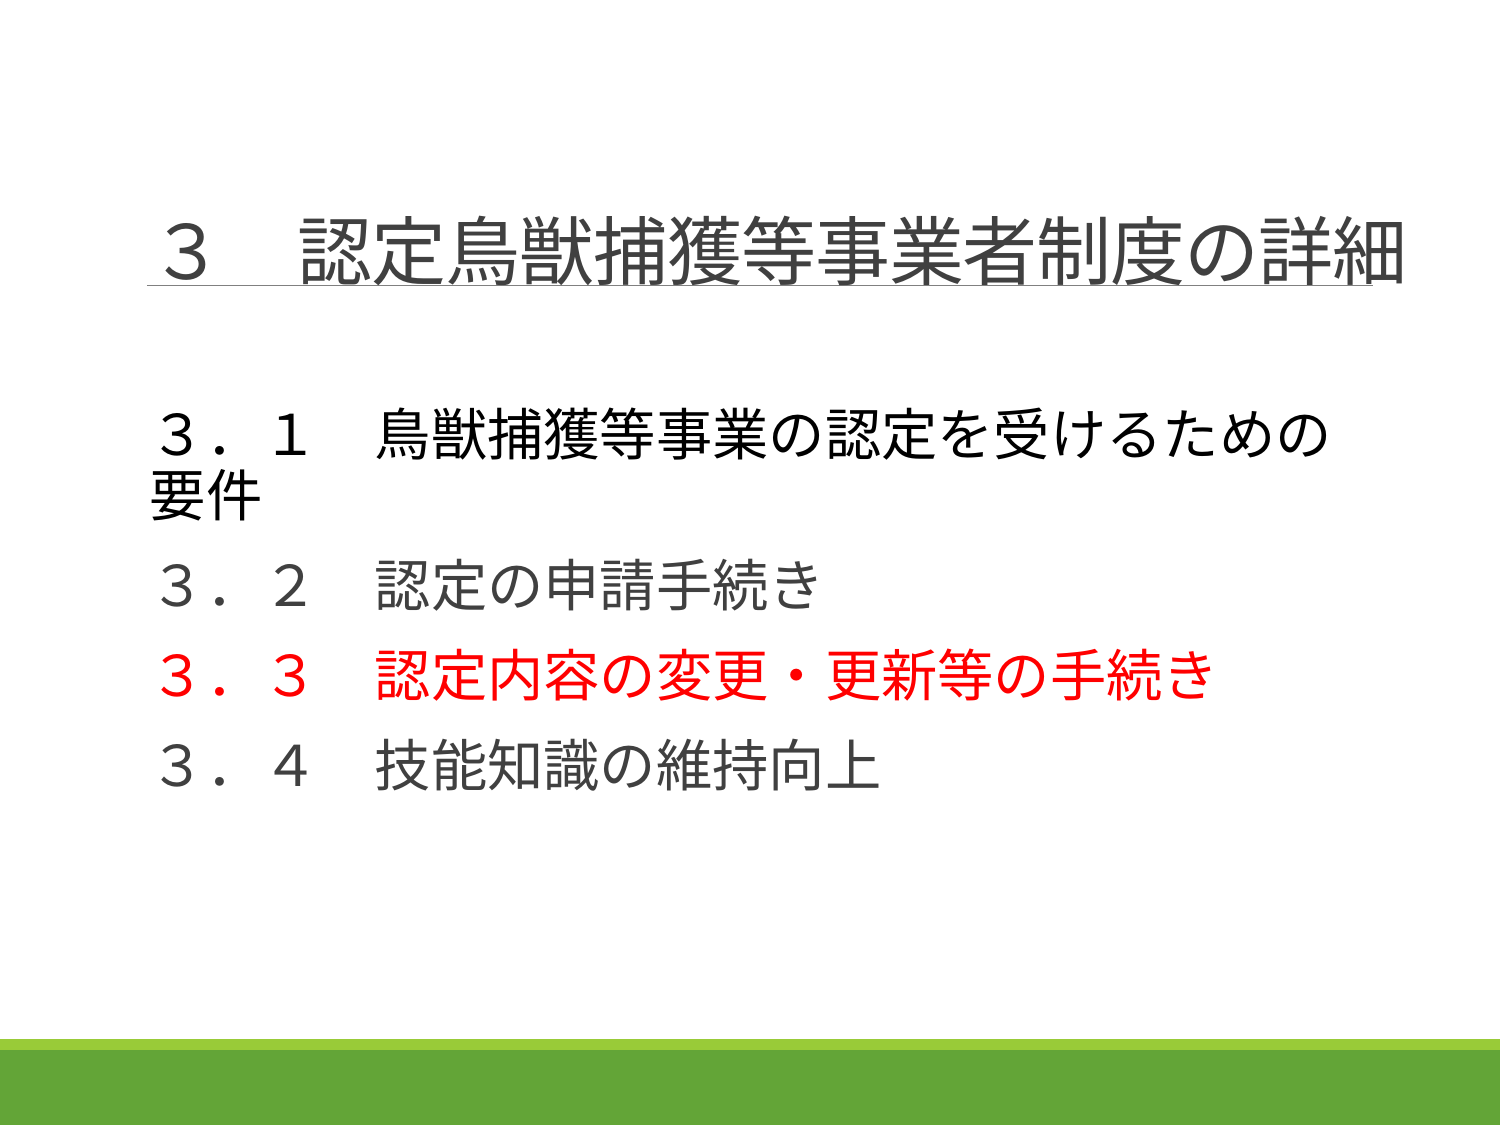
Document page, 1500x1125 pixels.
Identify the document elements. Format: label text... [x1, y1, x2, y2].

list ３．１ 鳥獣捕獲等事業の認定を受けるための要件 ３．２ 認定の申請手続き ３．３ 認定内容の変更・更新等の手続き ３．４ 技能知識の維持向上 [134, 302, 1373, 963]
title ３ 認定鳥獣捕獲等事業者制度の詳細 [134, 190, 1458, 303]
